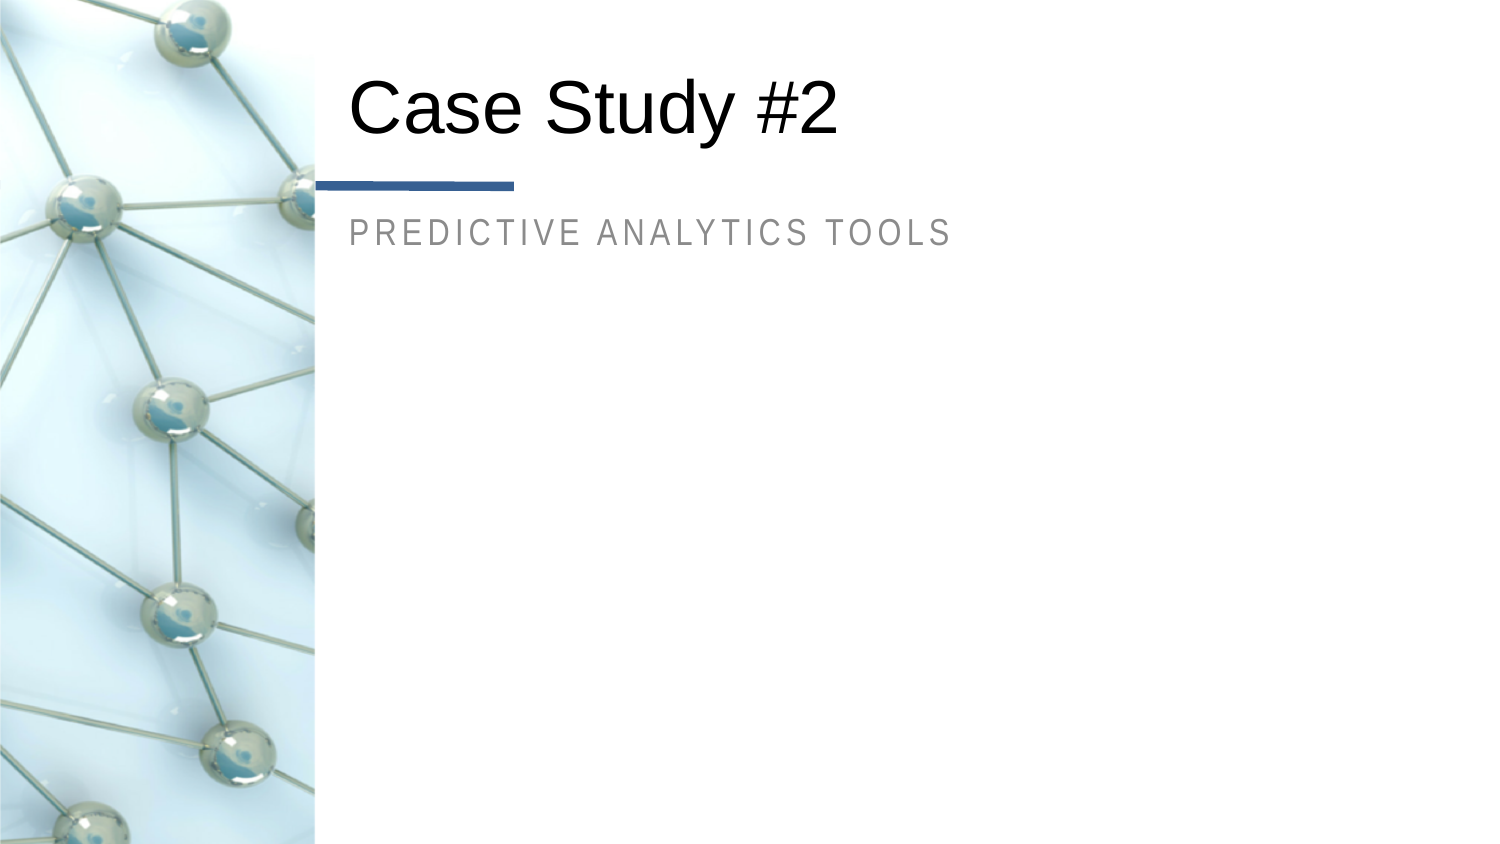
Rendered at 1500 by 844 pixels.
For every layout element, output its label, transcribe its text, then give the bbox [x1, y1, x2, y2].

subtitle Predictive Analytics tools [333, 200, 1247, 257]
title Case Study #2 [333, 33, 1425, 175]
